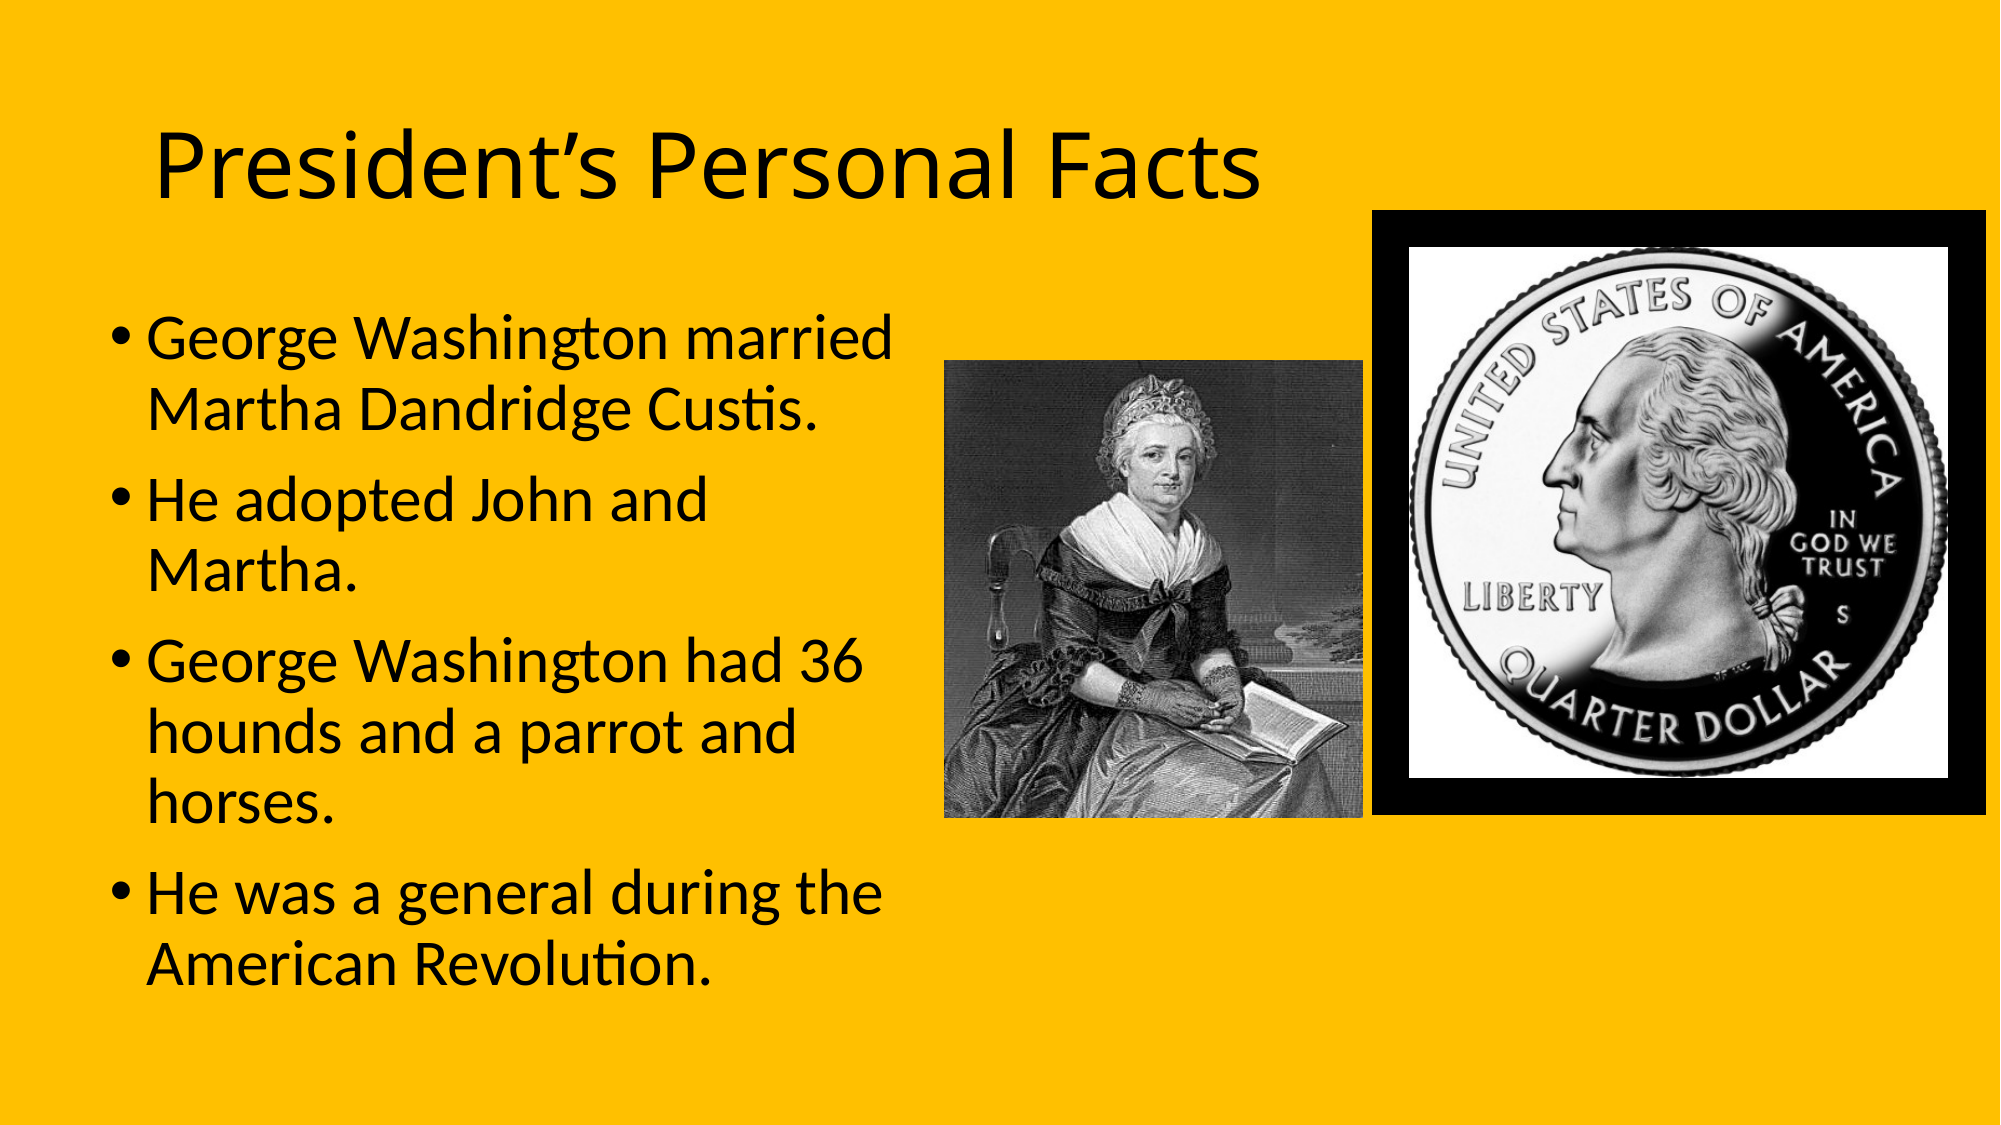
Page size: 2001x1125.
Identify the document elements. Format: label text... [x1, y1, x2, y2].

picture [944, 360, 1363, 818]
list George Washington married Martha Dandridge Custis. He adopted John and Martha. George Washington had 36 hounds and a parrot and horses. He was a general during the American Revolution. [94, 295, 945, 1010]
title President’s Personal Facts [137, 59, 1863, 278]
picture [1409, 246, 1949, 778]
